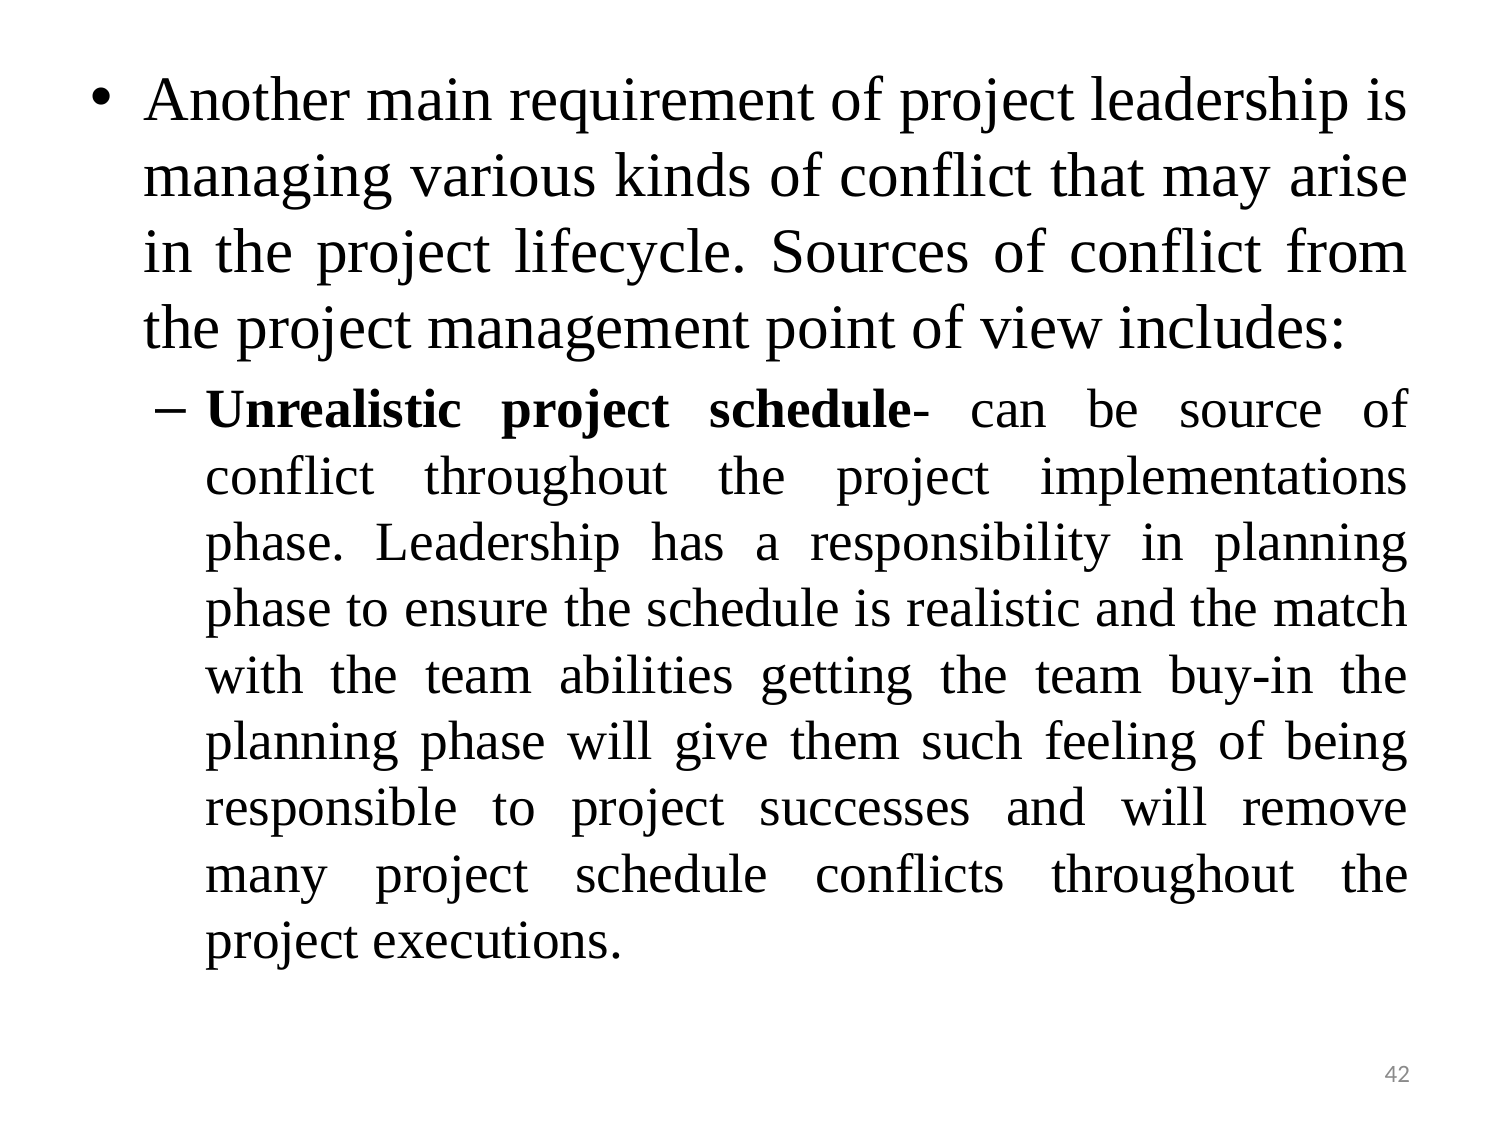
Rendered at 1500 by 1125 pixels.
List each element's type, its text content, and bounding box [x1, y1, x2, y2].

list Another main requirement of project leadership is managing various kinds of conflict that may arise in the project lifecycle. Sources of conflict from the project management point of view includes: Unrealistic project schedule- can be source of conflict throughout the project implementations phase. Leadership has a responsibility in planning phase to ensure the schedule is realistic and the match with the team abilities getting the team buy-in the planning phase will give them such feeling of being responsible to project successes and will remove many project schedule conflicts throughout the project executions. [75, 50, 1425, 1063]
slide_number 42 [1074, 1042, 1425, 1103]
